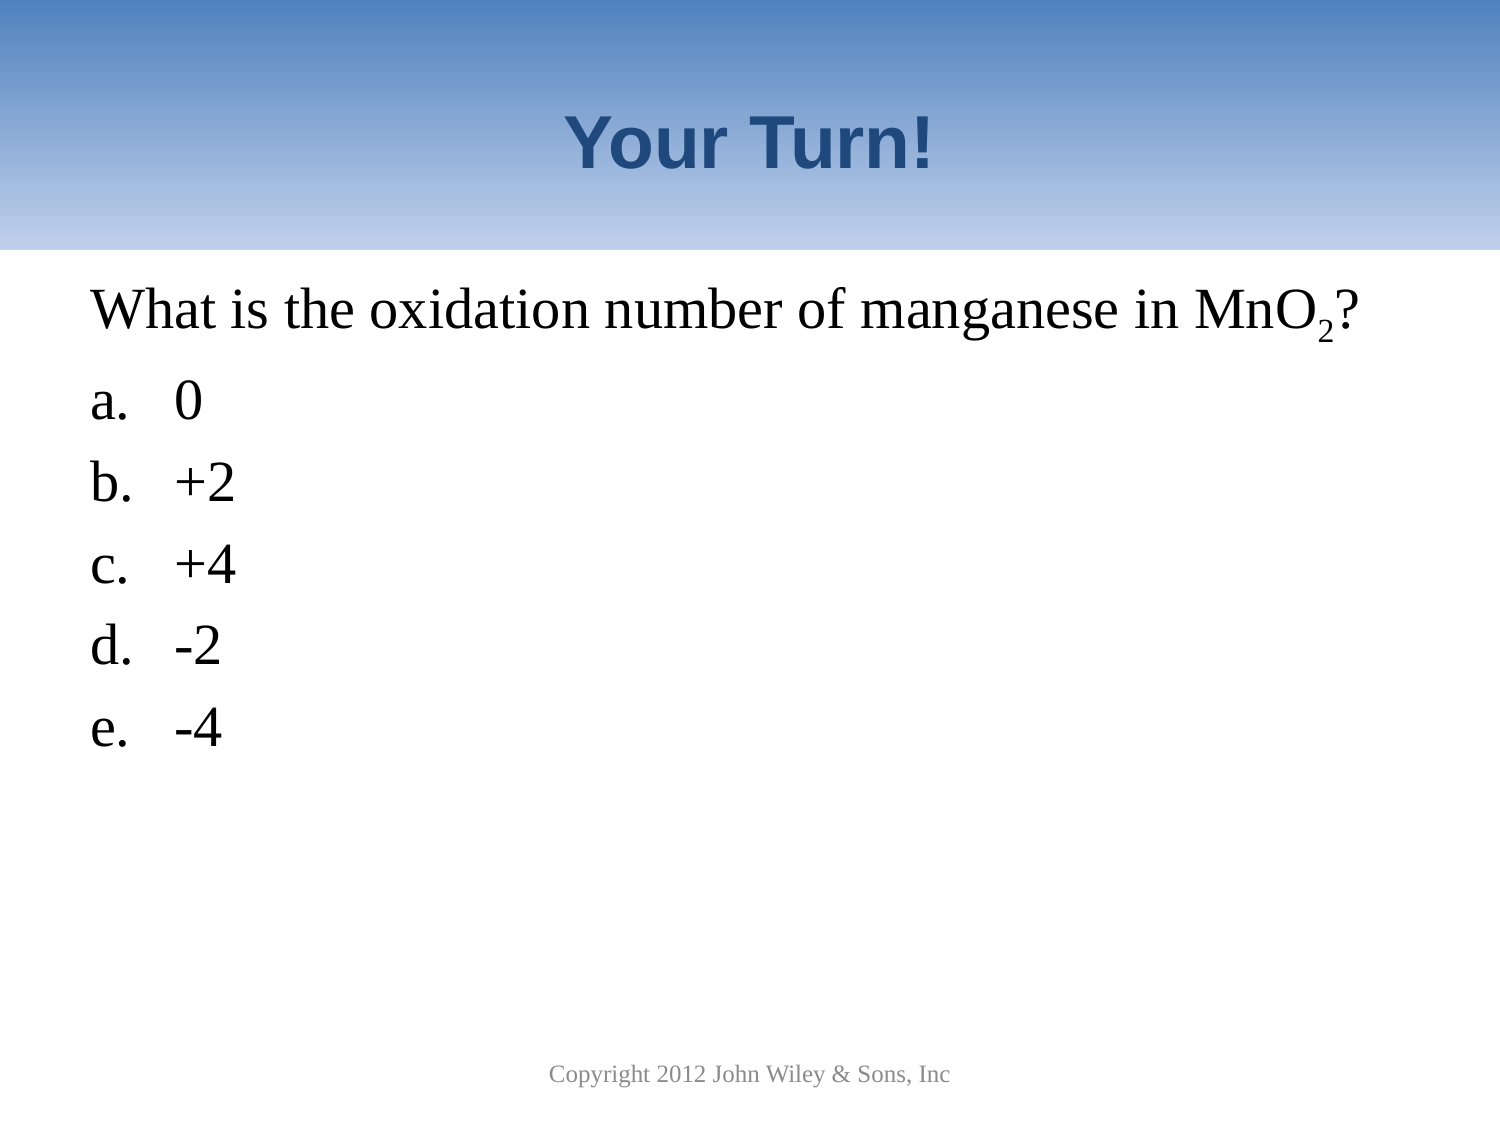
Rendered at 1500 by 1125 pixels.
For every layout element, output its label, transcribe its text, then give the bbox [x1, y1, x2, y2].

footer Copyright 2012 John Wiley & Sons, Inc [512, 1042, 988, 1103]
title Your Turn! [74, 44, 1426, 233]
list What is the oxidation number of manganese in MnO2? 0 +2 +4 -2 -4 [74, 262, 1426, 1006]
